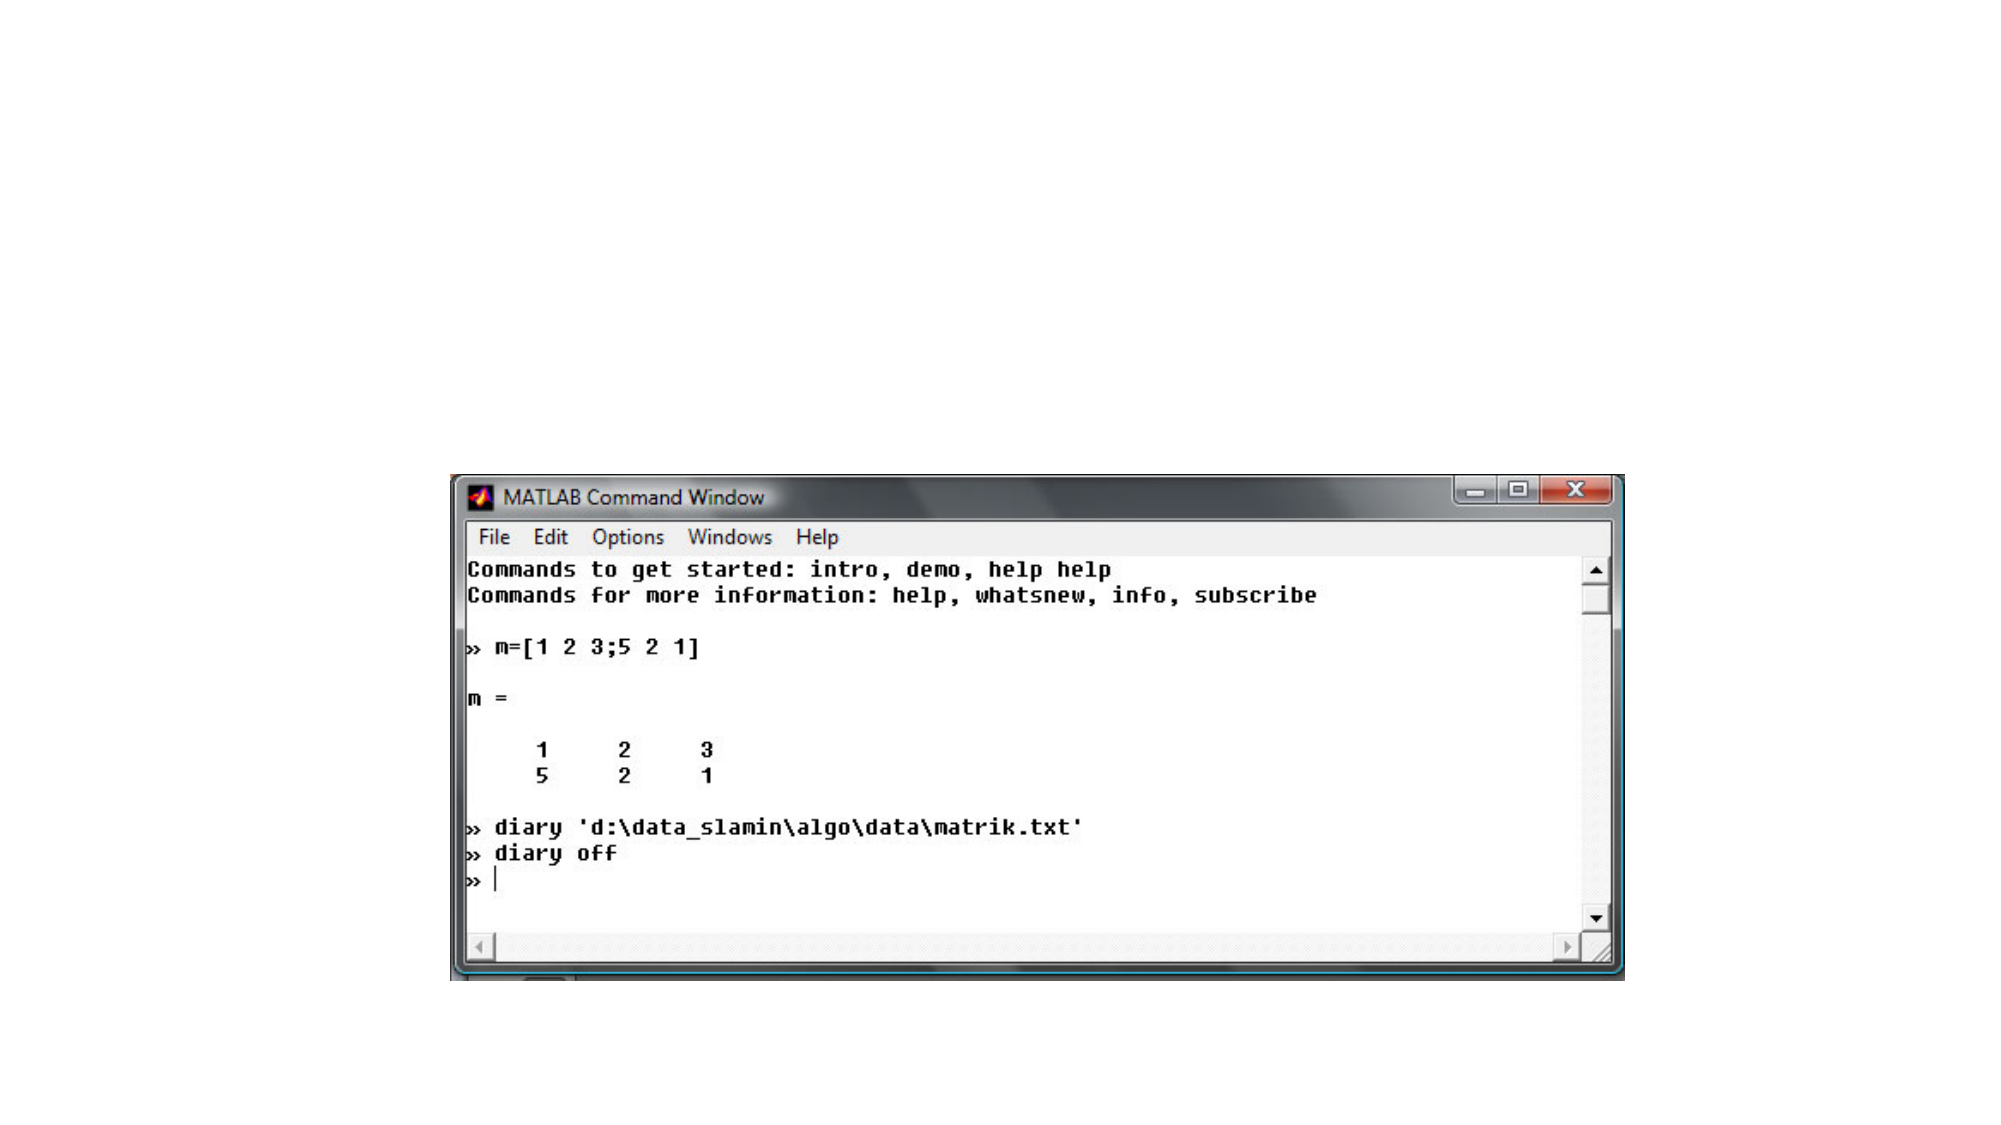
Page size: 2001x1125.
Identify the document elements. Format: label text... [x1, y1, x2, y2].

picture [449, 474, 1625, 981]
list Contoh Command pada Window/Editor Mengetikan matrik dan menyimpan dengan nama matrik.txt [99, 212, 1917, 1000]
